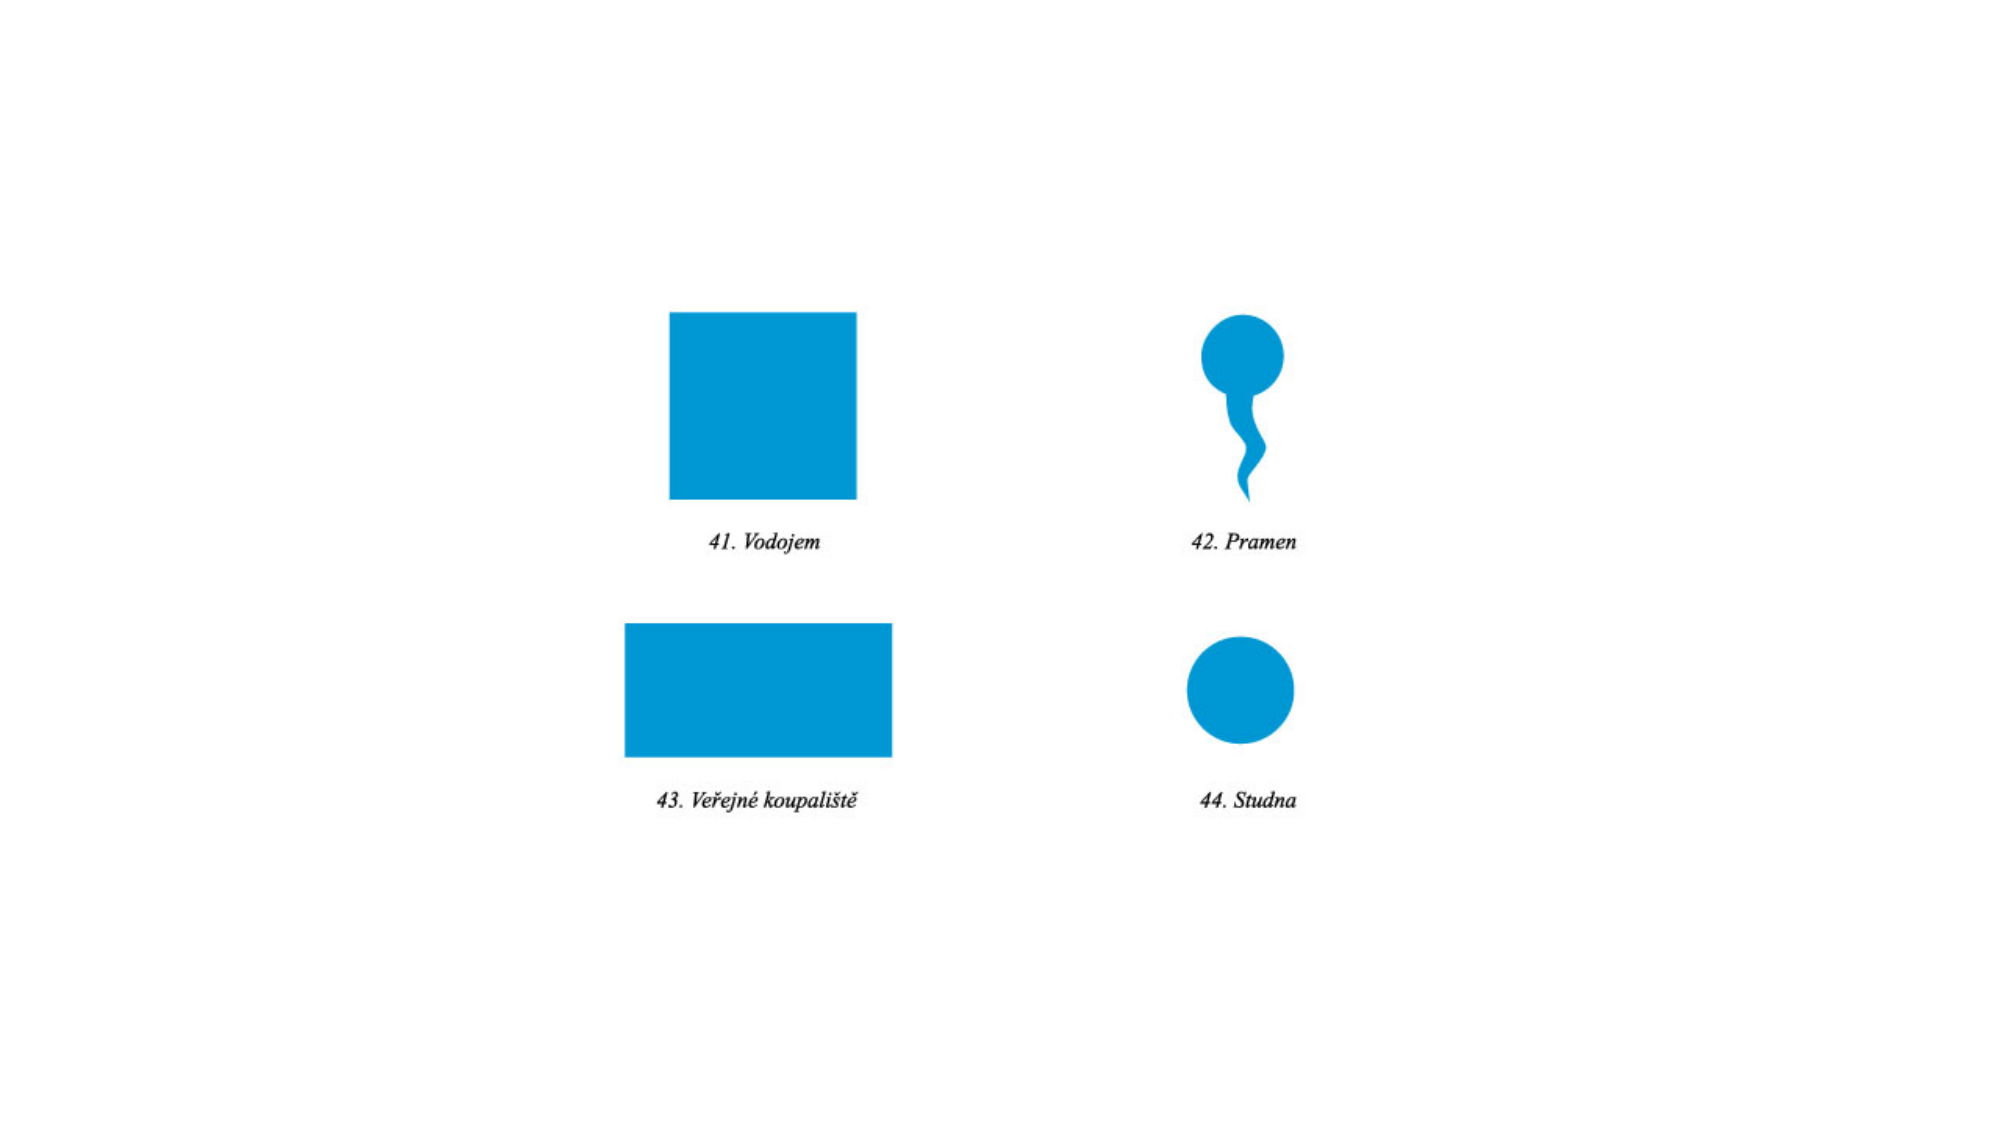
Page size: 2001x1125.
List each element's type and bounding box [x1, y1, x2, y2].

picture [531, 281, 1469, 844]
